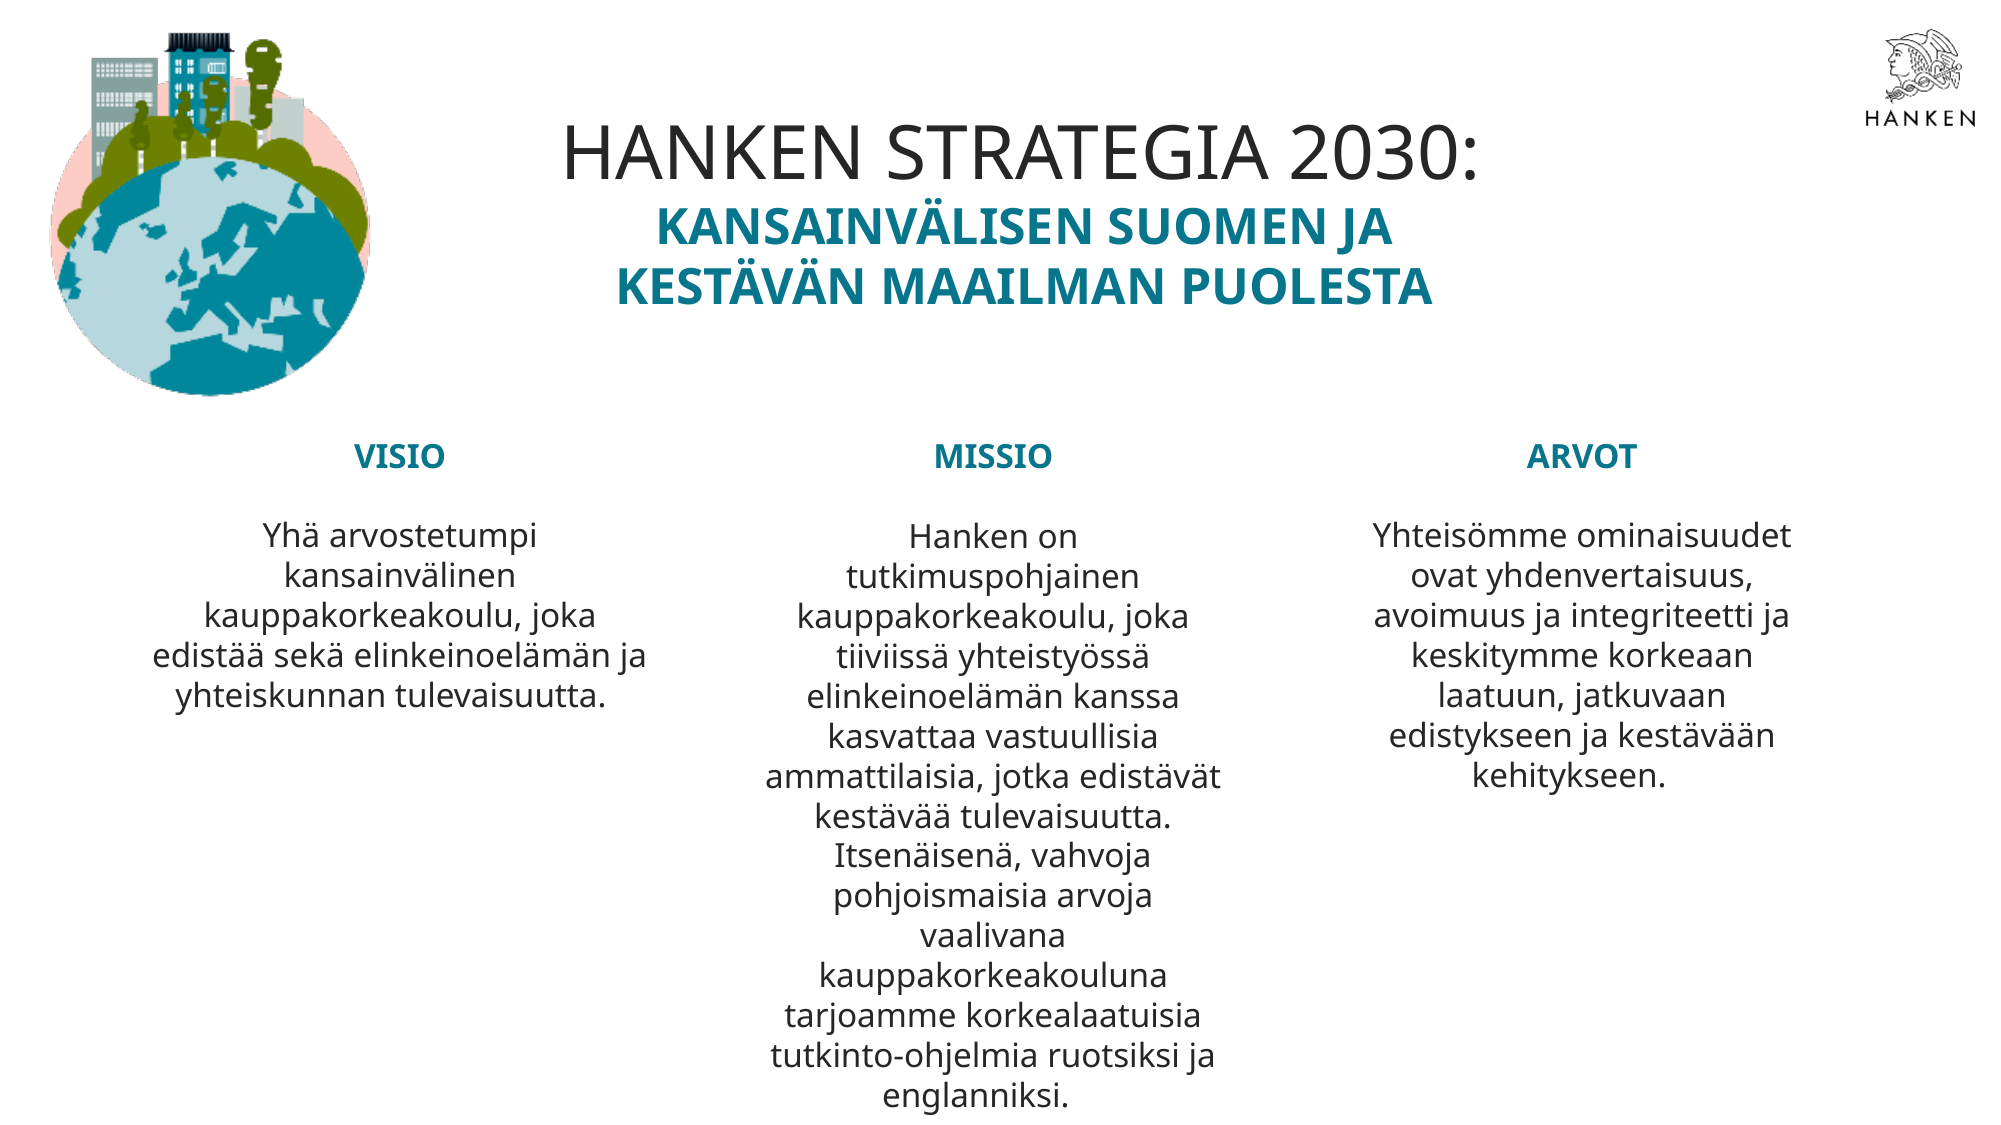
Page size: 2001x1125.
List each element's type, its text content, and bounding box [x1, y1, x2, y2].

picture [1841, 0, 2000, 158]
text_box VISIO Yhä arvostetumpi kansainvälinen kauppakorkeakoulu, joka edistää sekä elinkeinoelämän ja yhteiskunnan tulevaisuutta. [133, 426, 667, 807]
text_box HANKEN STRATEGIA 2030: KANSAINVÄLISEN SUOMEN JA KESTÄVÄN MAAILMAN PUOLESTA [578, 96, 1976, 322]
picture [0, 0, 578, 484]
text_box ARVOT Yhteisömme ominaisuudet ovat yhdenvertaisuus, avoimuus ja integriteetti ja keskitymme korkeaan laatuun, jatkuvaan edistykseen ja kestävään kehitykseen. [1331, 426, 1834, 636]
text_box MISSIO Hanken on tutkimuspohjainen kauppakorkeakoulu, joka tiiviissä yhteistyössä elinkeinoelämän kanssa kasvattaa vastuullisia ammattilaisia, jotka edistävät kestävää tulevaisuutta. Itsenäisenä, vahvoja pohjoismaisia arvoja vaalivana kauppakorkeakouluna tarjoamme korkealaatuisia tutkinto-ohjelmia ruotsiksi ja englanniksi. [742, 427, 1245, 946]
